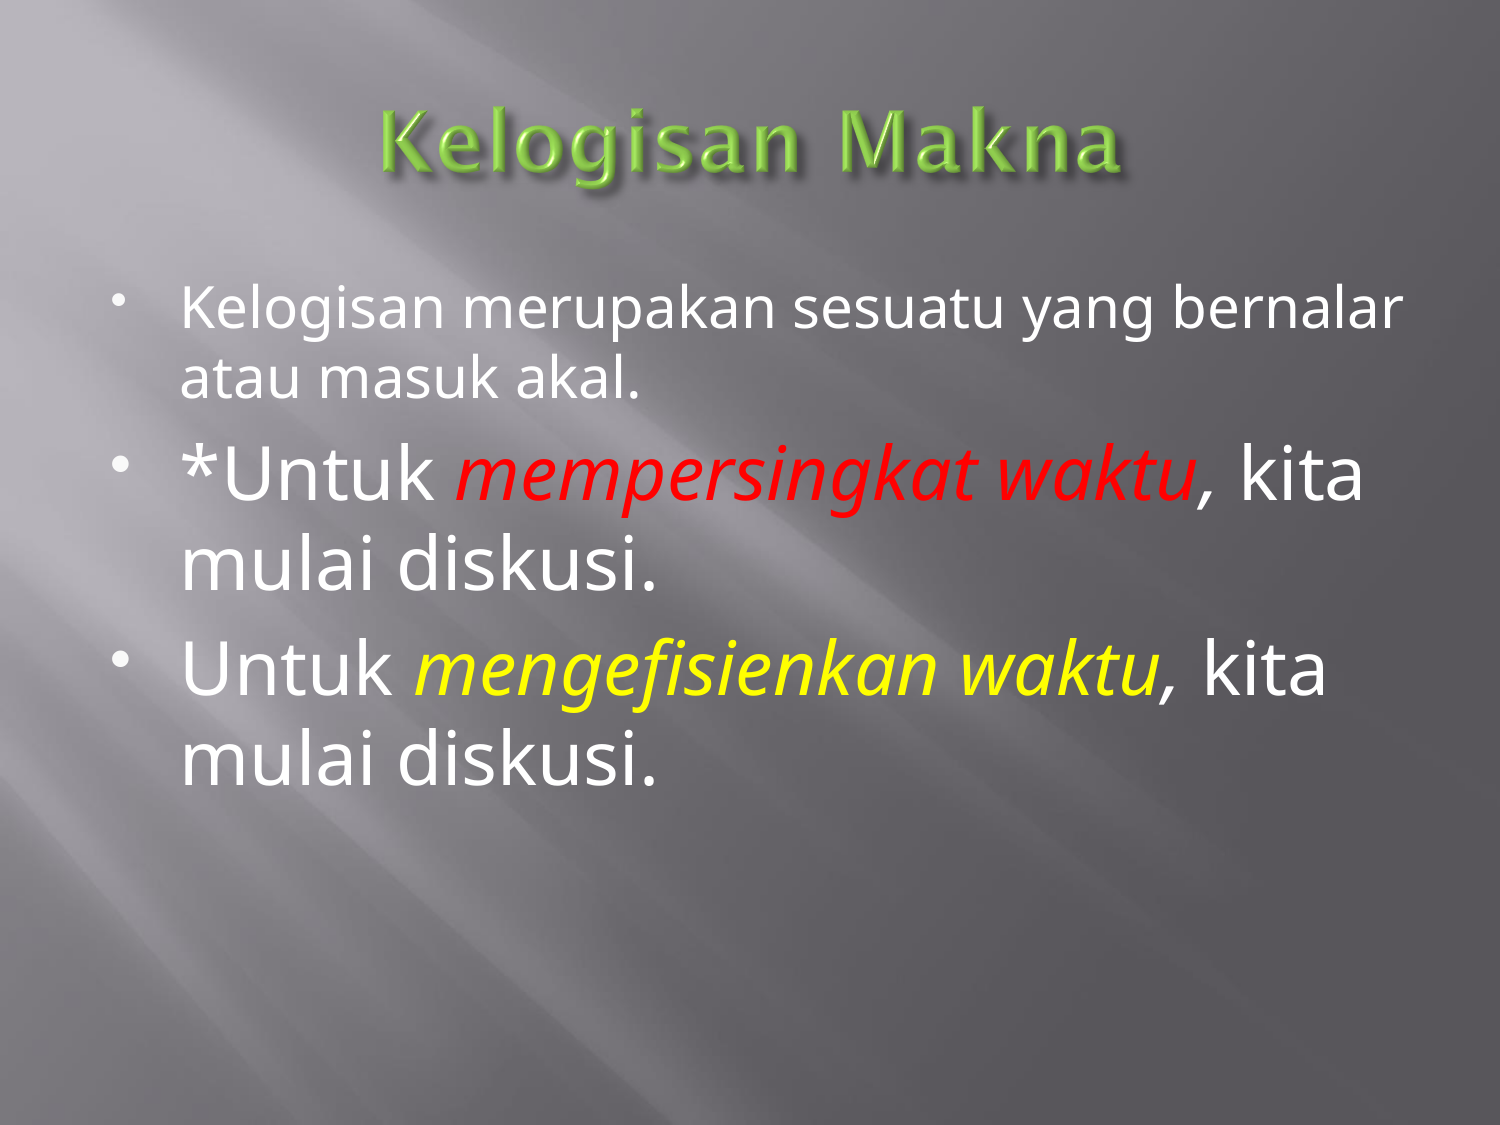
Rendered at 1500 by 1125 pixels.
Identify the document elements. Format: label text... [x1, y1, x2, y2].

picture [0, 0, 1500, 1125]
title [74, 45, 1425, 265]
list Kelogisan merupakan sesuatu yang bernalar atau masuk akal. *Untuk mempersingkat waktu, kita mulai diskusi. Untuk mengefisienkan waktu, kita mulai diskusi. [75, 265, 1425, 1035]
